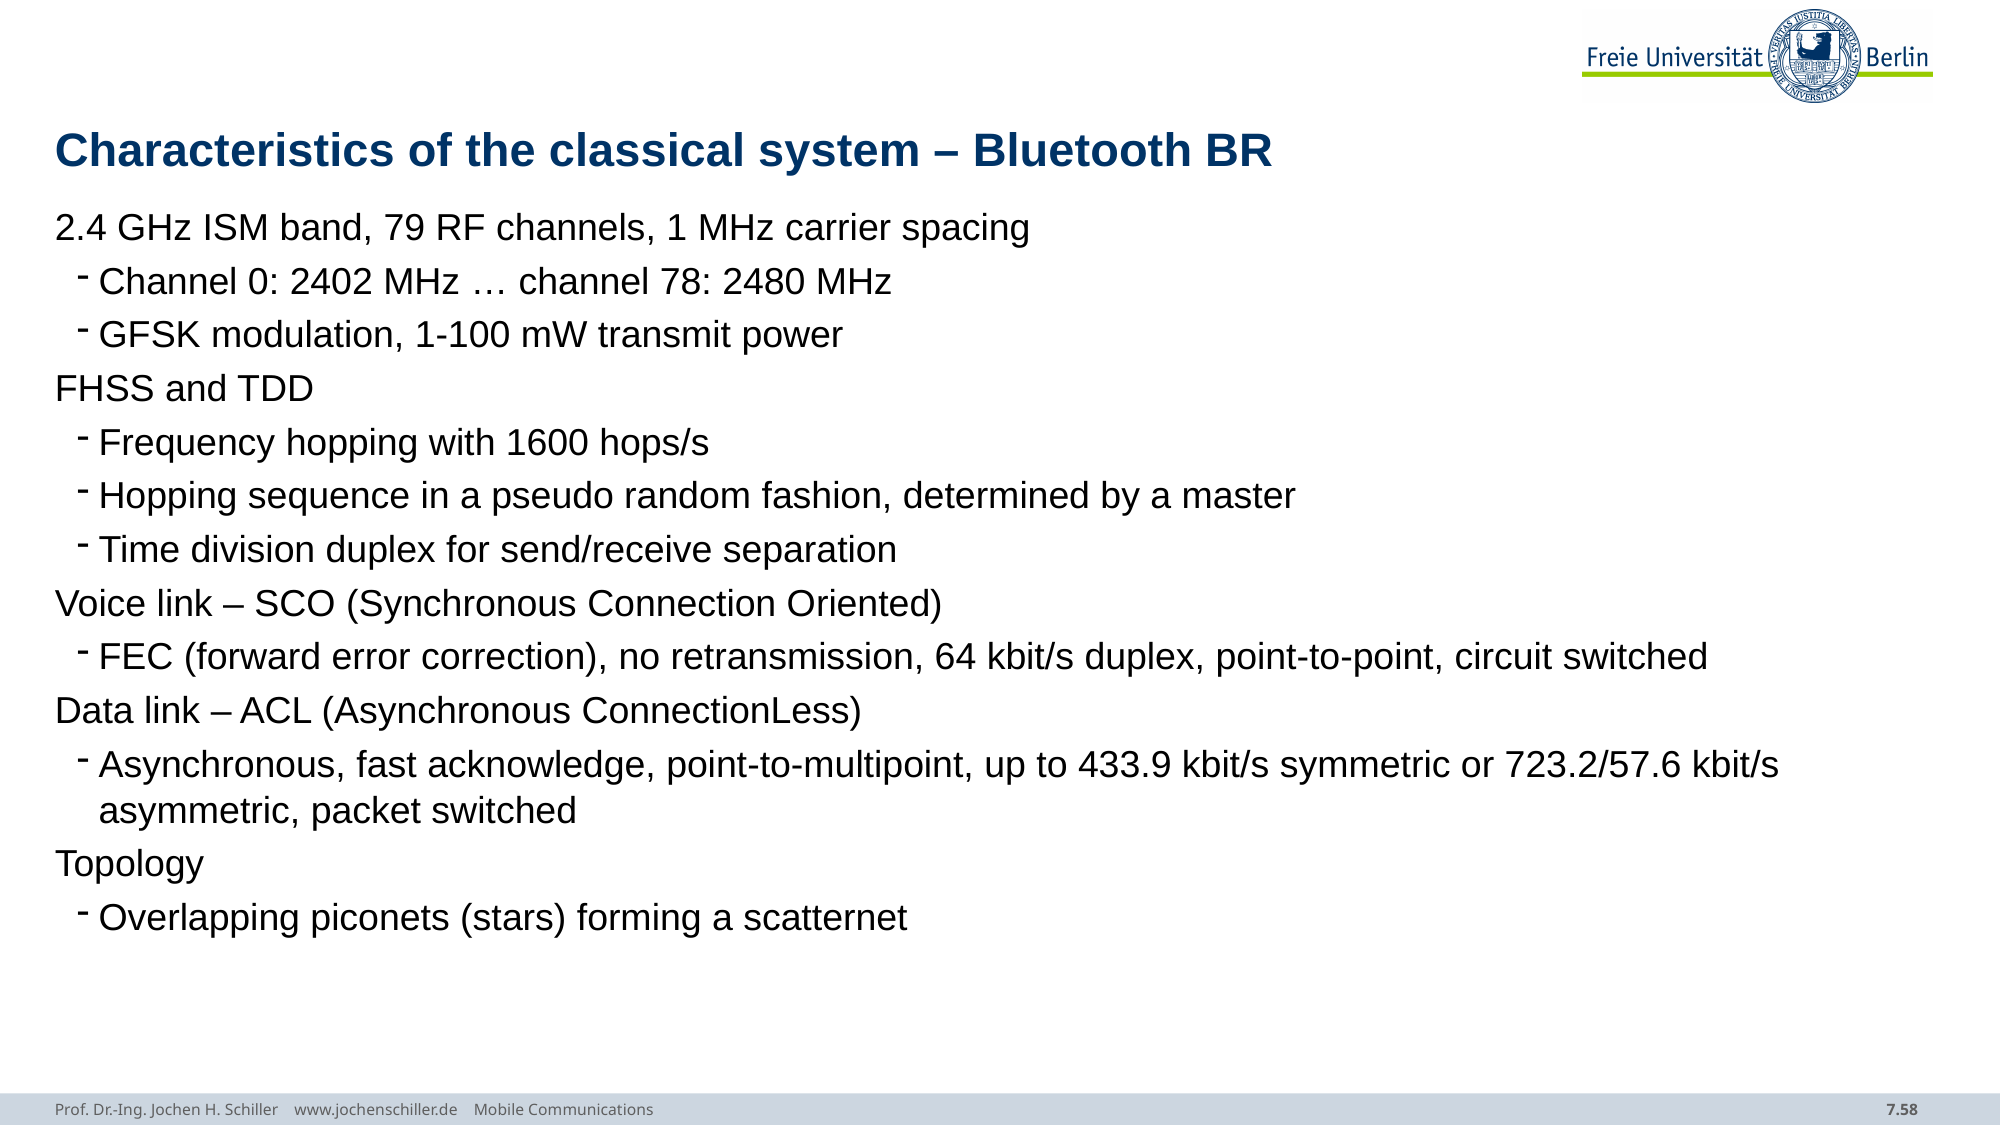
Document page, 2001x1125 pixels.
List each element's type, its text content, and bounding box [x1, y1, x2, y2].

footer Prof. Dr.-Ing. Jochen H. Schiller www.jochenschiller.de Mobile Communications [54, 1091, 1363, 1125]
picture [1582, 9, 1933, 103]
list 2.4 GHz ISM band, 79 RF channels, 1 MHz carrier spacing Channel 0: 2402 MHz … channel 78: 2480 MHz GFSK modulation, 1-100 mW transmit power FHSS and TDD Frequency hopping with 1600 hops/s Hopping sequence in a pseudo random fashion, determined by a master Time division duplex for send/receive separation Voice link – SCO (Synchronous Connection Oriented) FEC (forward error correction), no retransmission, 64 kbit/s duplex, point-to-point, circuit switched Data link – ACL (Asynchronous ConnectionLess) Asynchronous, fast acknowledge, point-to-multipoint, up to 433.9 kbit/s symmetric or 723.2/57.6 kbit/s asymmetric, packet switched Topology Overlapping piconets (stars) forming a scatternet [54, 201, 1946, 1064]
title Characteristics of the classical system – Bluetooth BR [54, 117, 1946, 188]
